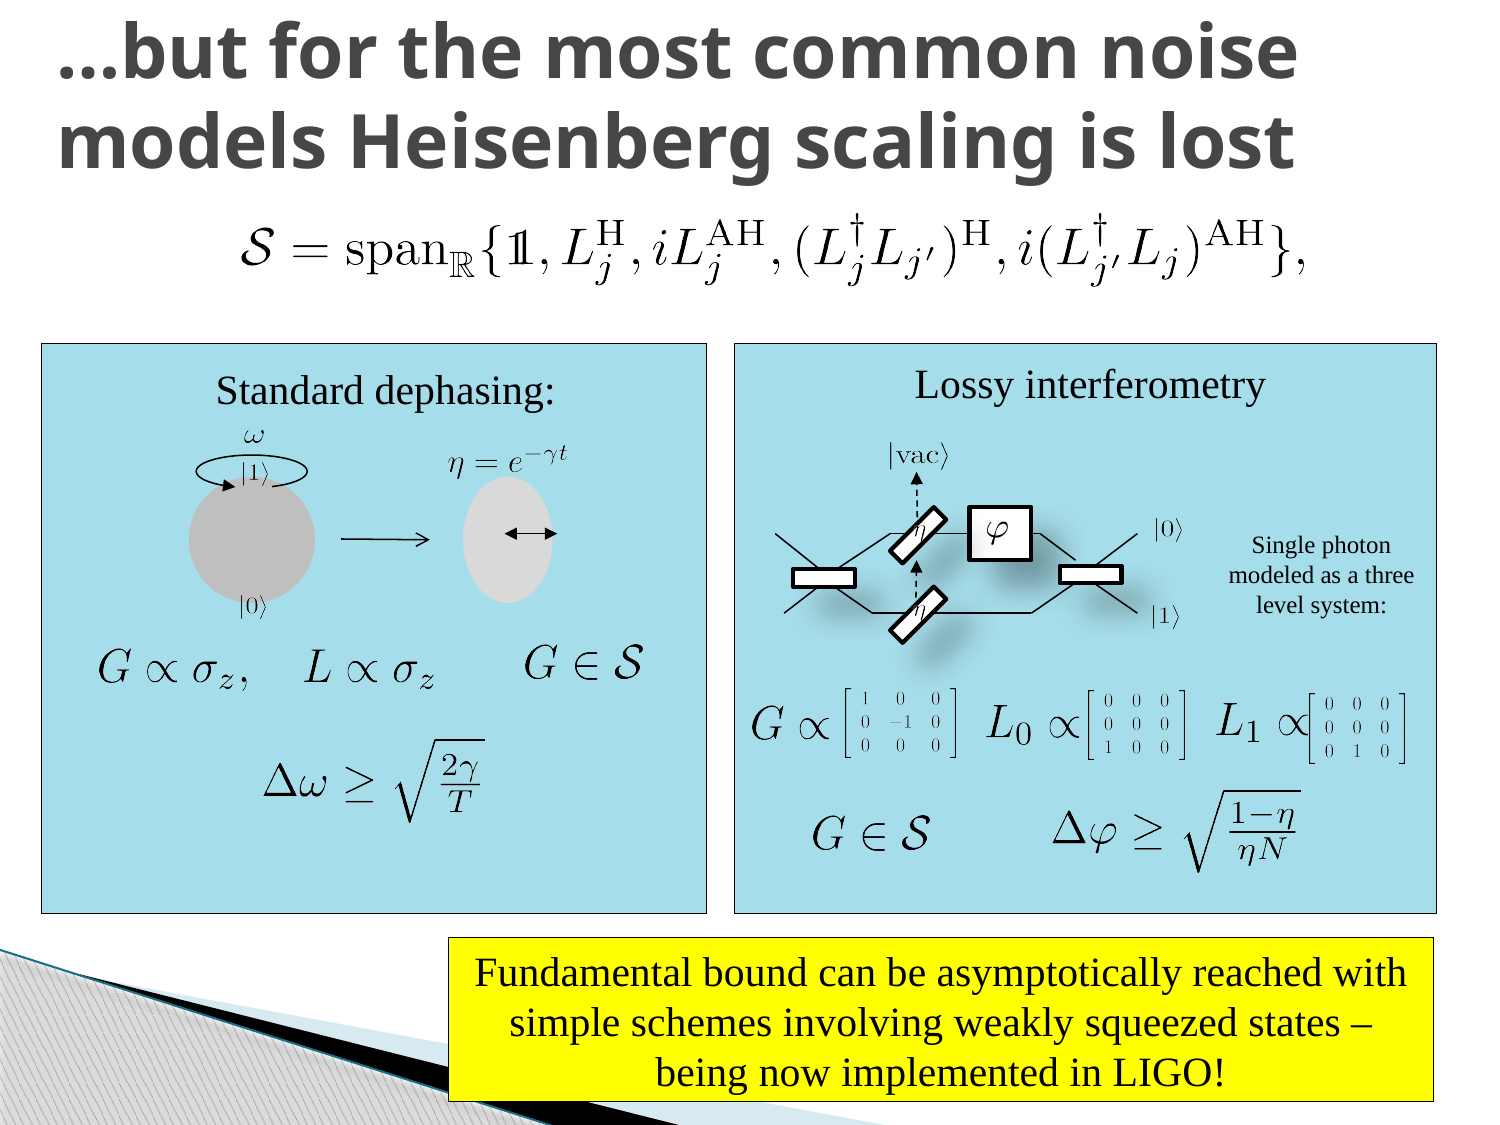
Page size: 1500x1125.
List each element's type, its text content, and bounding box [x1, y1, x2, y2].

text_box Fundamental bound can be asymptotically reached with simple schemes involving weakly squeezed states – being now implemented in LIGO! [448, 937, 1434, 1102]
text_box [41, 343, 707, 914]
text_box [752, 688, 1406, 764]
title …but for the most common noise models Heisenberg scaling is lost [41, 0, 1392, 187]
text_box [775, 441, 1437, 658]
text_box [188, 430, 567, 619]
text_box Standard dephasing: [121, 355, 662, 421]
picture [263, 739, 486, 823]
text_box [734, 343, 1437, 914]
picture [525, 644, 643, 680]
picture [813, 815, 931, 852]
picture [1052, 790, 1302, 874]
picture [99, 648, 435, 691]
text_box Lossy interferometry [820, 349, 1361, 415]
picture [240, 212, 1304, 287]
